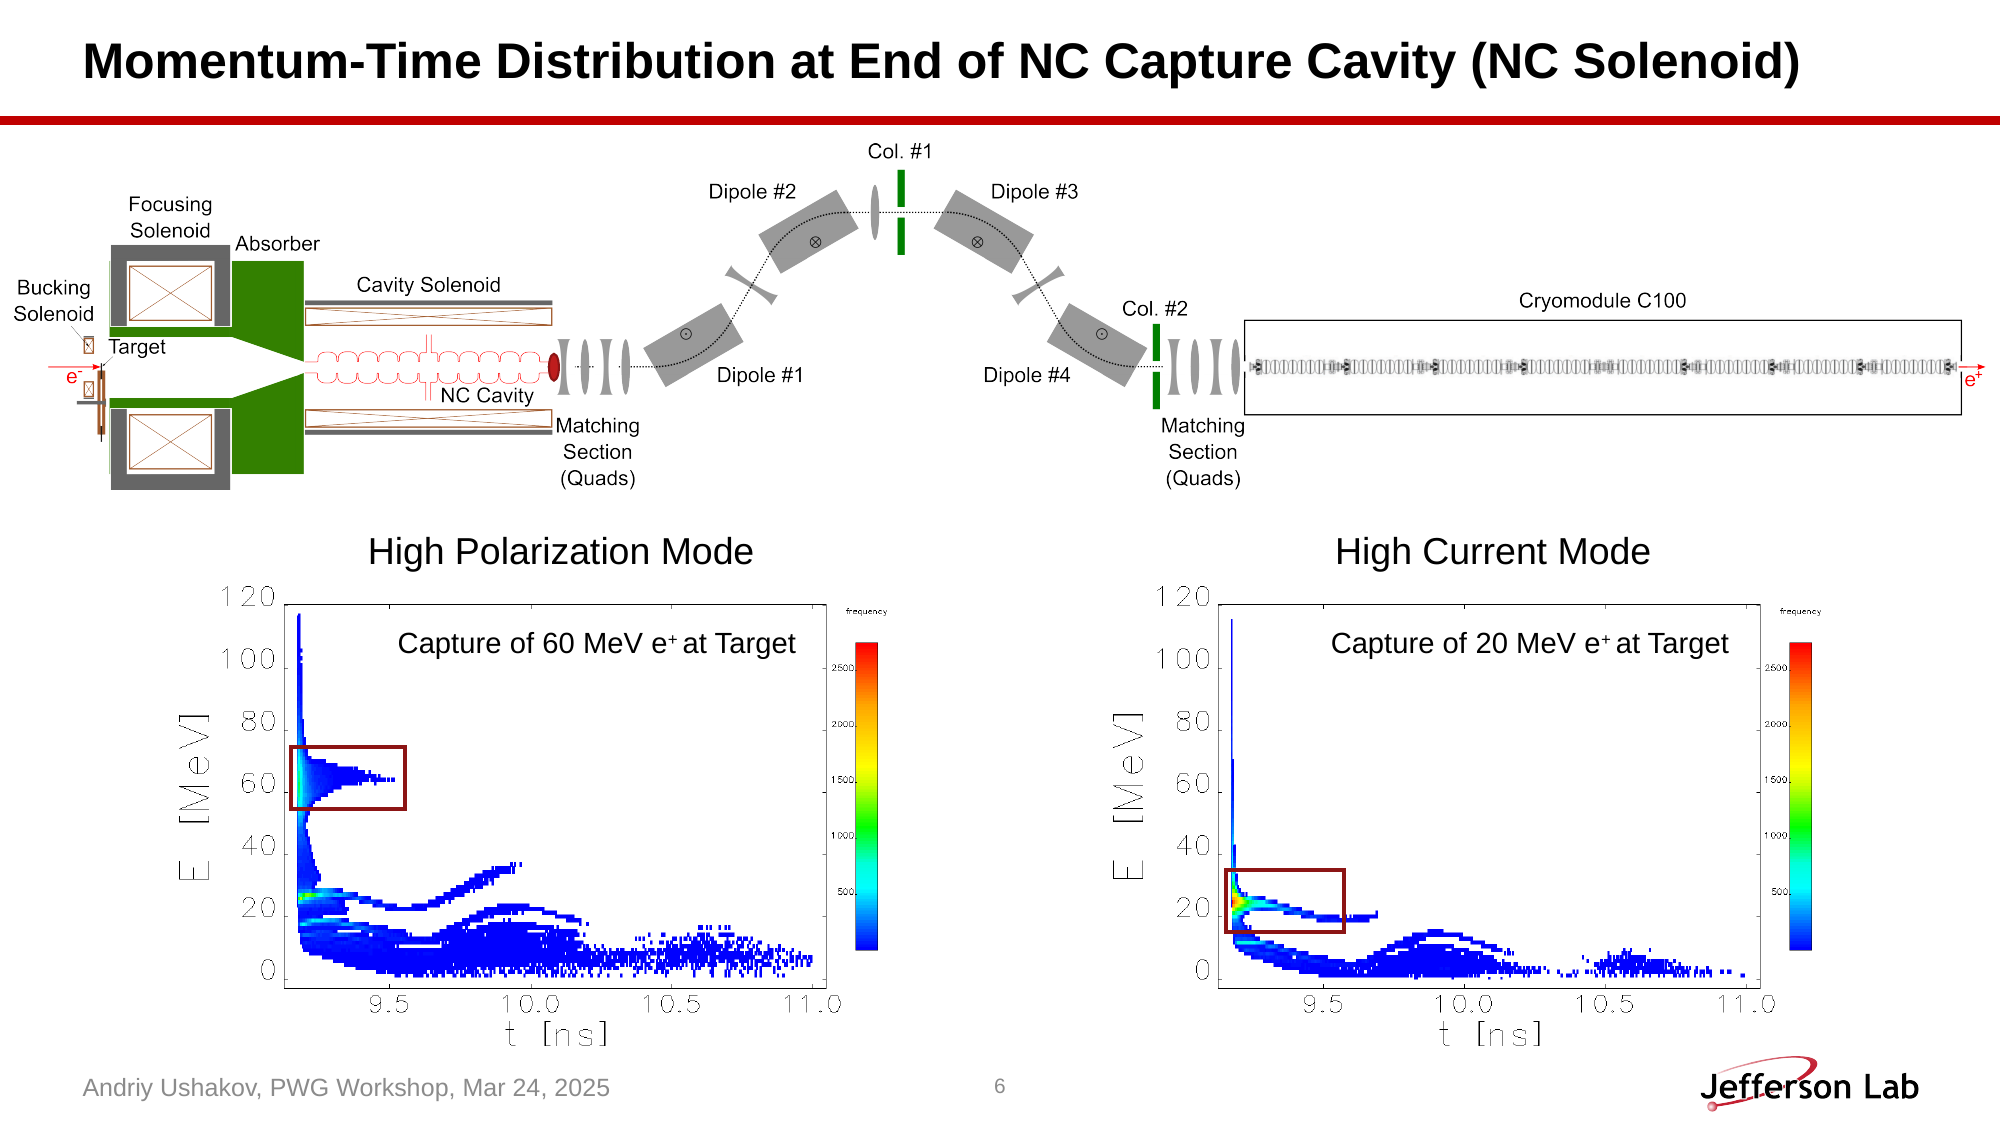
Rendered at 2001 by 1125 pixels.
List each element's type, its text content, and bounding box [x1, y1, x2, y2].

picture [1698, 1047, 1933, 1124]
picture [179, 586, 887, 1046]
picture [1113, 586, 1821, 1046]
picture [14, 143, 1986, 490]
title Momentum-Time Distribution at End of NC Capture Cavity (NC Solenoid) [67, 22, 1974, 103]
footer Andriy Ushakov, PWG Workshop, Mar 24, 2025 [67, 1060, 925, 1112]
slide_number 6 [941, 1060, 1059, 1111]
text_box High Current Mode [1320, 520, 1666, 580]
text_box High Polarization Mode [353, 520, 770, 580]
